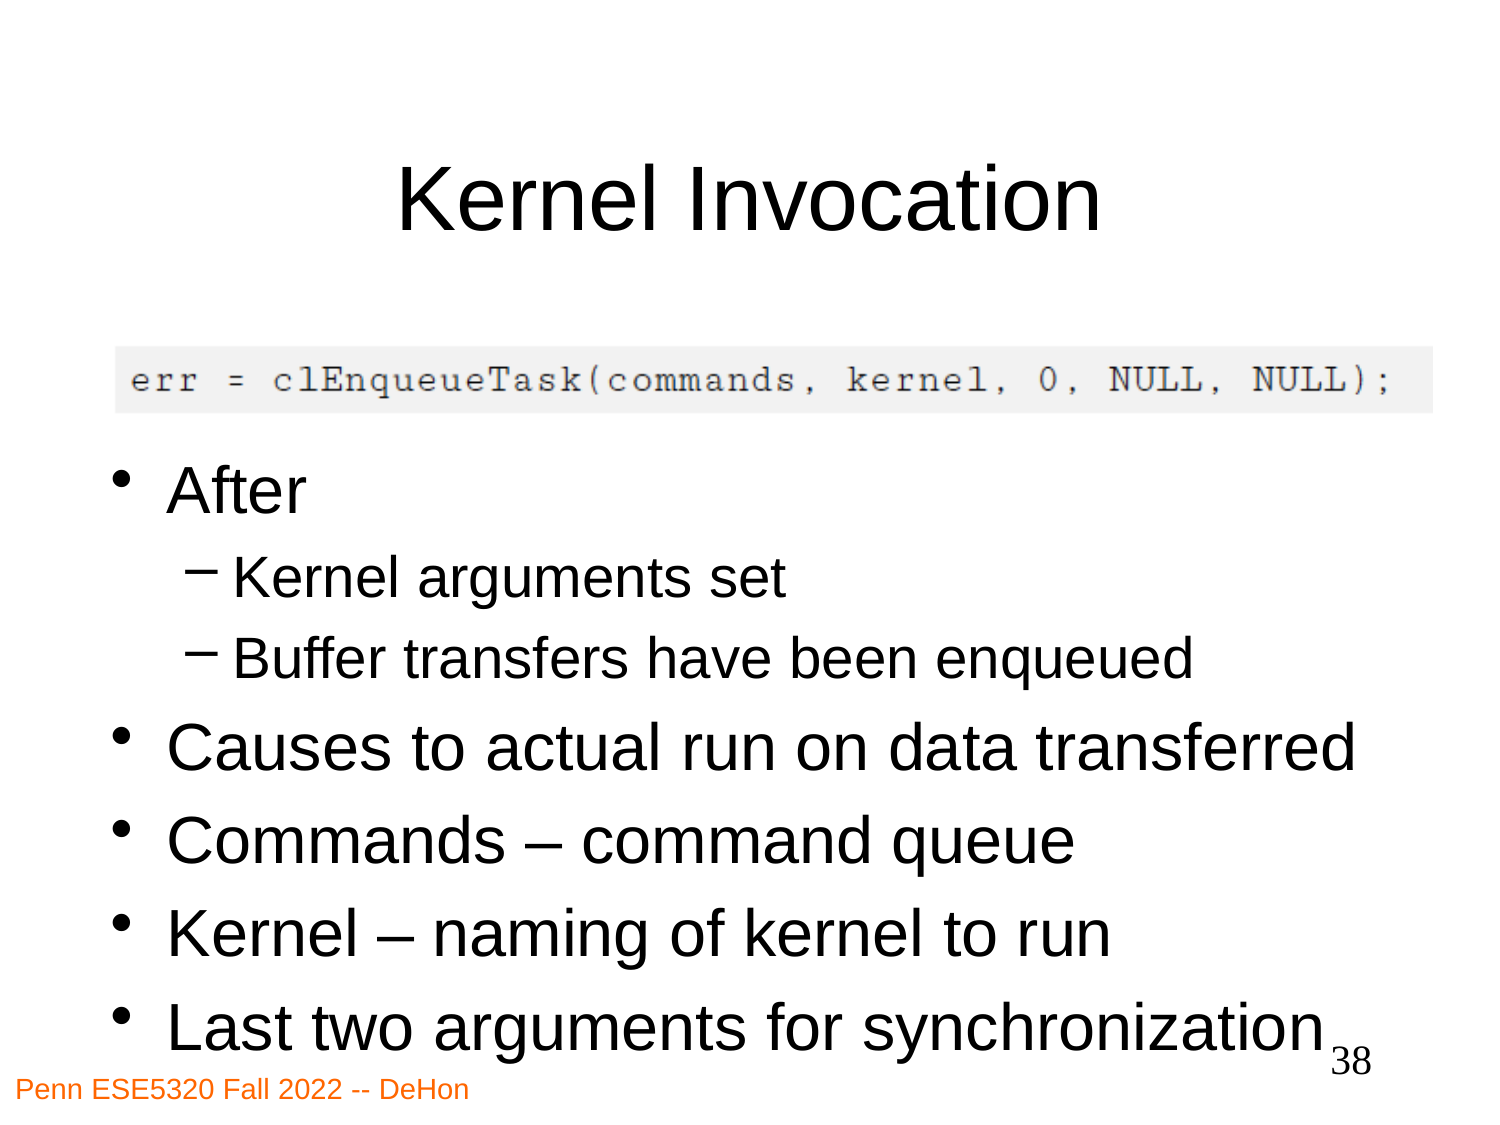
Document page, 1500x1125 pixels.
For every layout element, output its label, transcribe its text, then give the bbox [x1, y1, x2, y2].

picture [112, 343, 1433, 432]
slide_number Penn ESE5320 Fall 2022 -- DeHon [0, 1062, 688, 1125]
list After Kernel arguments set Buffer transfers have been enqueued Causes to actual run on data transferred Commands – command queue Kernel – naming of kernel to run Last two arguments for synchronization [95, 439, 1434, 840]
slide_number 38 [1074, 1024, 1388, 1101]
title Kernel Invocation [112, 99, 1388, 288]
